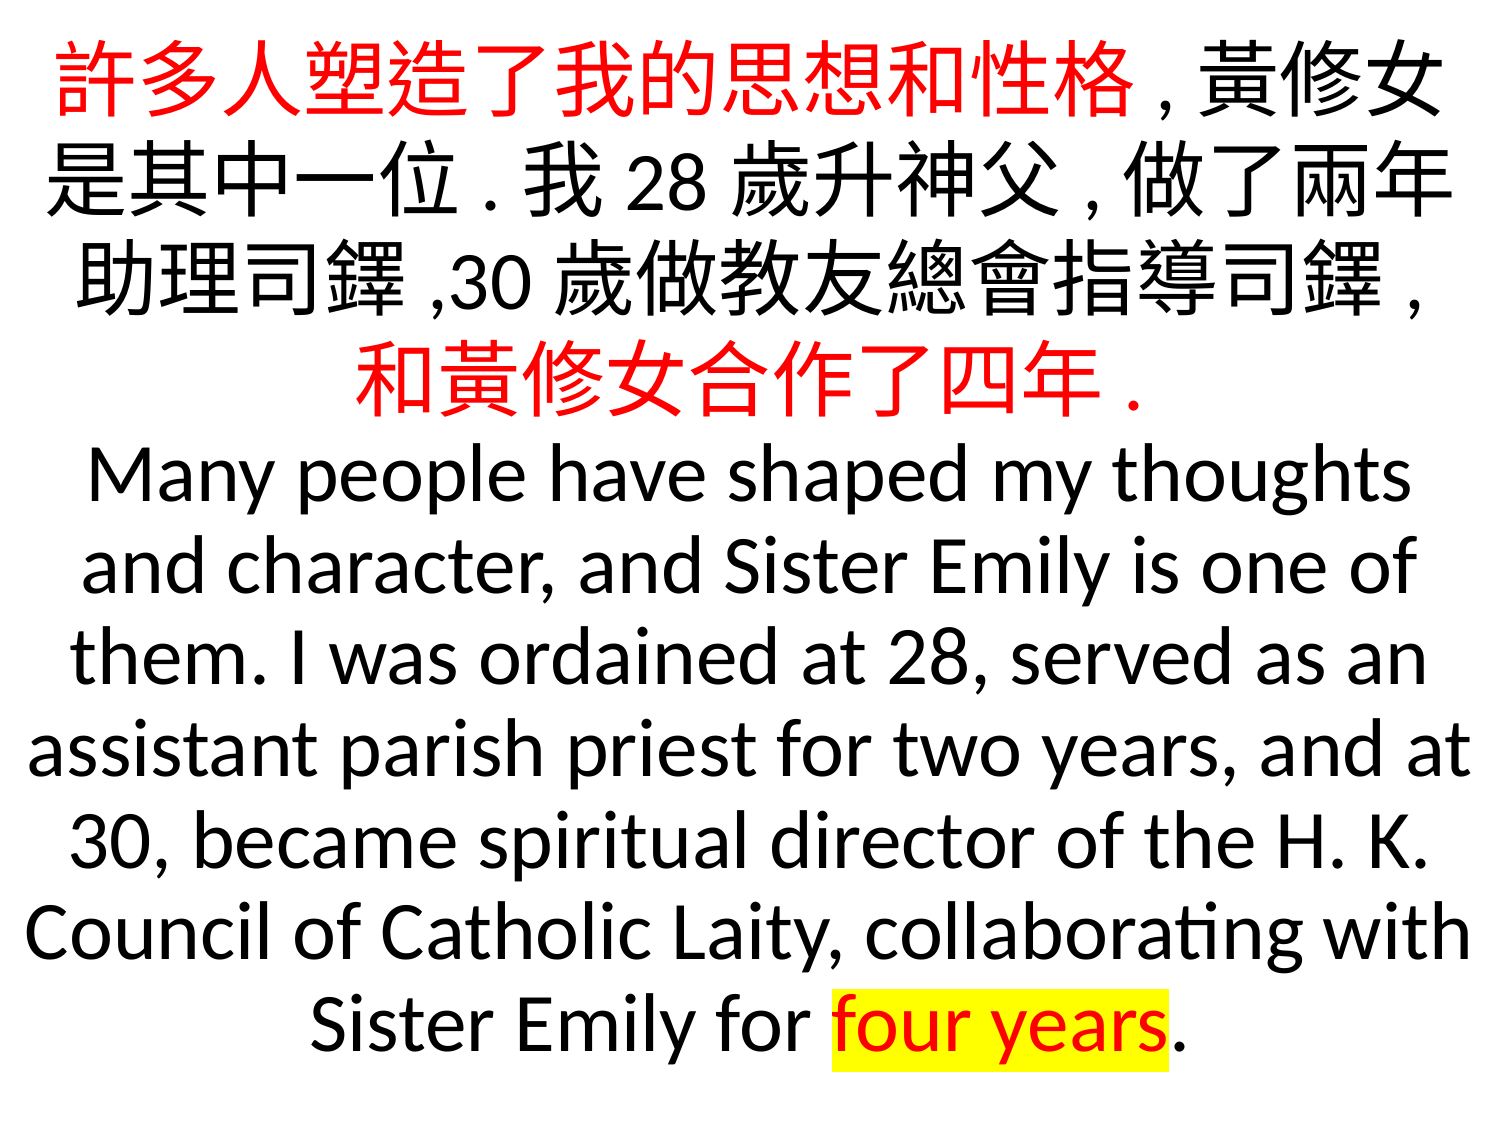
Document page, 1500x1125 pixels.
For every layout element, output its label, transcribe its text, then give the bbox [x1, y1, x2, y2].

subtitle 許多人塑造了我的思想和性格,黃修女是其中一位.我28歲升神父,做了兩年助理司鐸,30歲做教友總會指導司鐸, 和黃修女合作了四年. Many people have shaped my thoughts and character, and Sister Emily is one of them. I was ordained at 28, served as an assistant parish priest for two years, and at 30, became spiritual director of the H. K. Council of Catholic Laity, collaborating with Sister Emily for four years. [0, 19, 1500, 1106]
